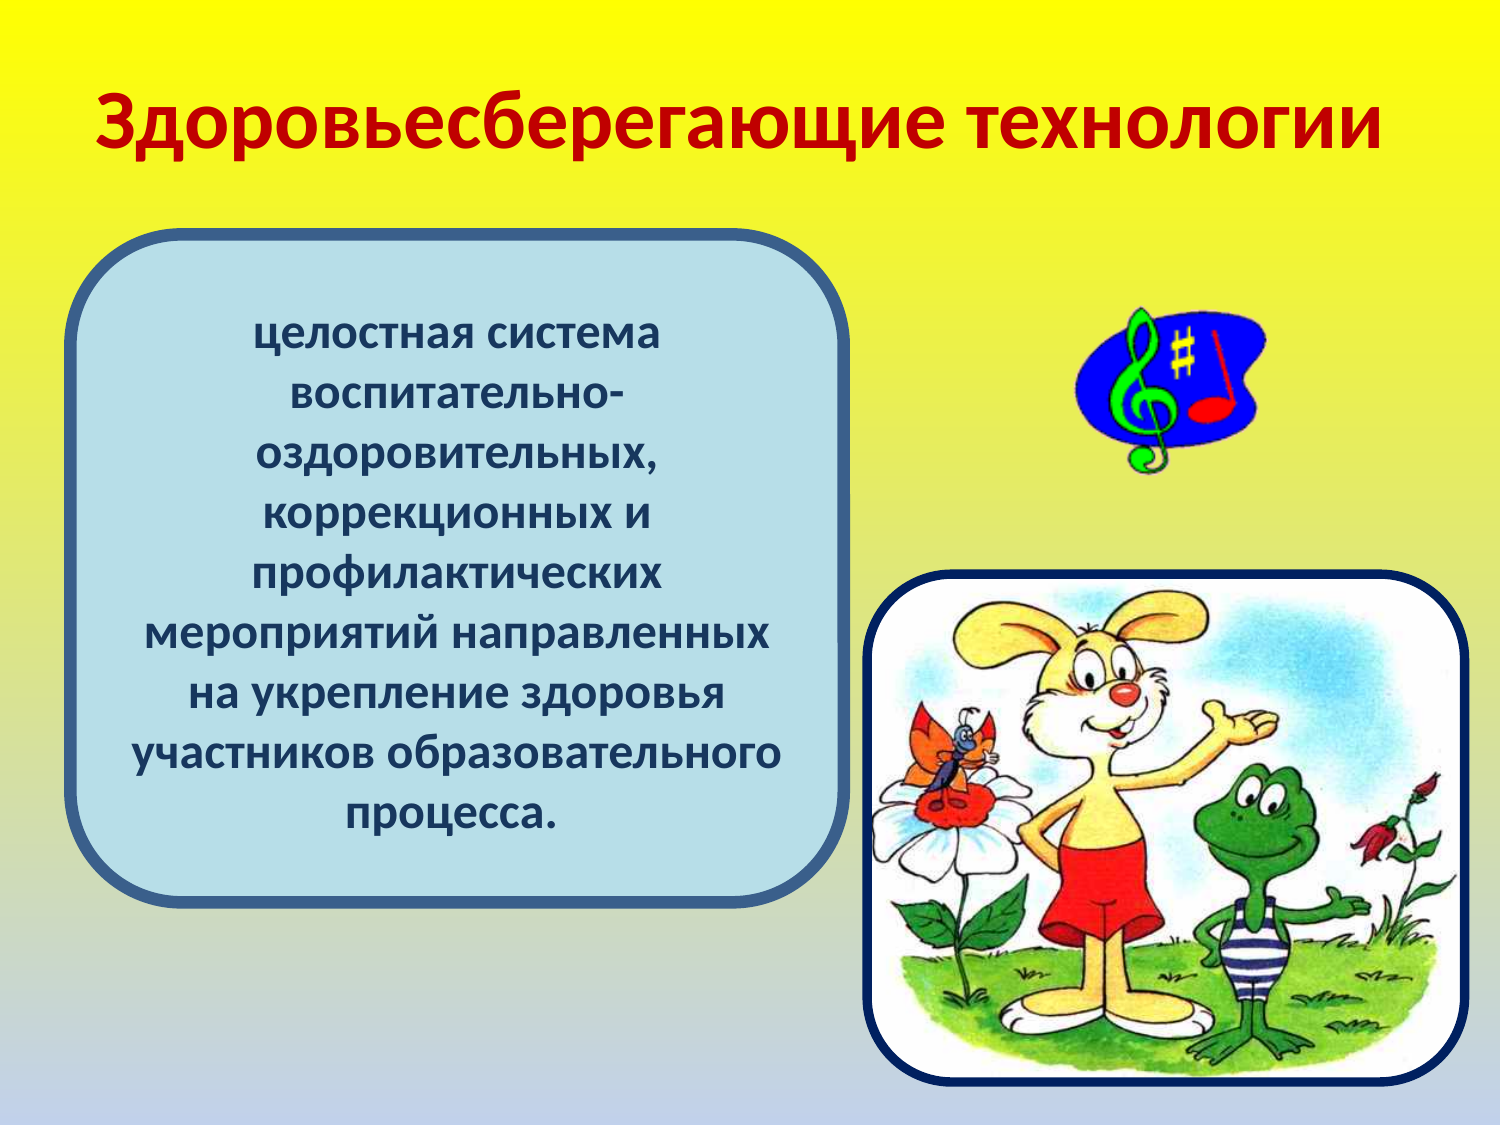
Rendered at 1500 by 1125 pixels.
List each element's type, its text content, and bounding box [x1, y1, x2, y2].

title Здоровьесберегающие технологии [75, 45, 1425, 185]
picture [866, 573, 1465, 1083]
text_box целостная система воспитательно-оздоровительных, коррекционных и профилактических мероприятий направленных на укрепление здоровья участников образовательного процесса. [68, 232, 846, 905]
picture [1068, 302, 1273, 480]
